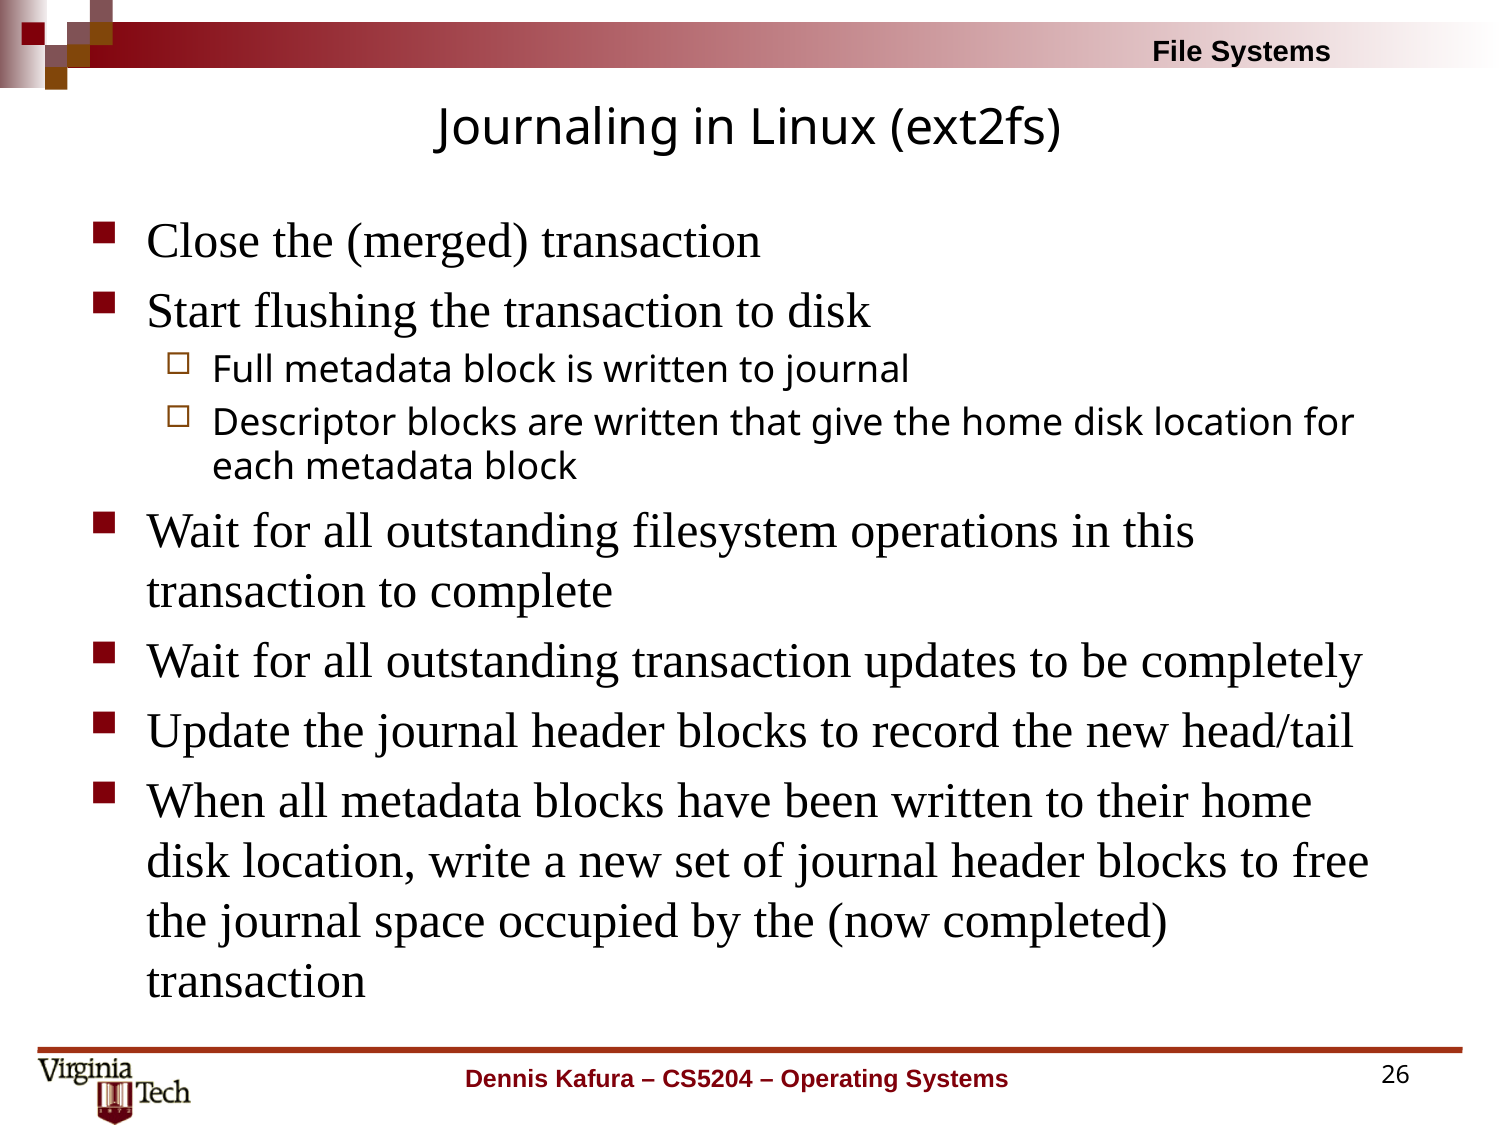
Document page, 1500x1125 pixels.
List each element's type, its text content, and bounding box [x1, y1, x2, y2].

slide_number 26 [1074, 1024, 1426, 1101]
list Close the (merged) transaction Start flushing the transaction to disk Full metadata block is written to journal Descriptor blocks are written that give the home disk location for each metadata block Wait for all outstanding filesystem operations in this transaction to complete Wait for all outstanding transaction updates to be completely Update the journal header blocks to record the new head/tail When all metadata blocks have been written to their home disk location, write a new set of journal header blocks to free the journal space occupied by the (now completed) transaction [74, 199, 1413, 1001]
picture [37, 1058, 191, 1125]
footer Dennis Kafura – CS5204 – Operating Systems [424, 1024, 1051, 1101]
title Journaling in Linux (ext2fs) [74, 74, 1426, 176]
